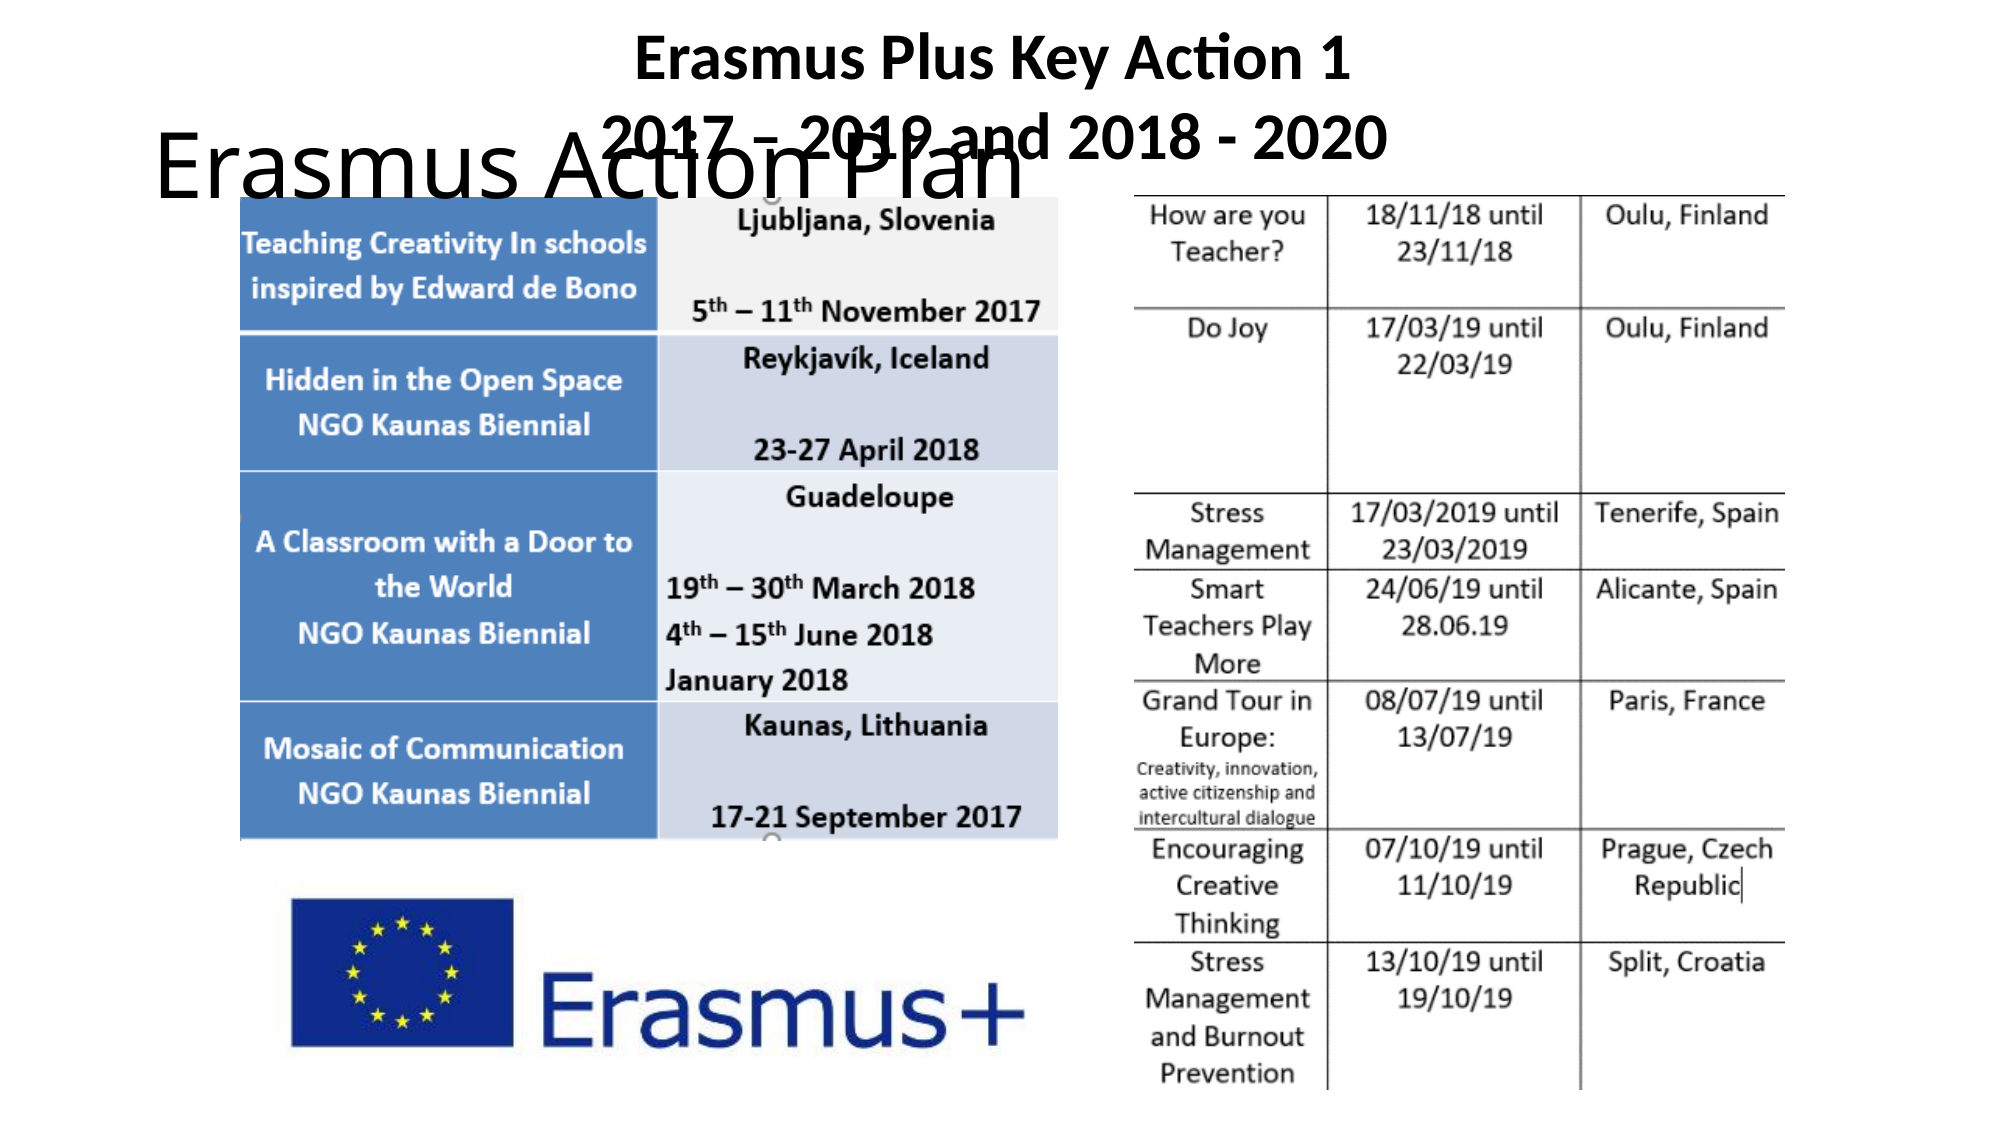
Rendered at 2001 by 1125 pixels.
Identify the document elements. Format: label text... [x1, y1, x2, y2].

text_box Erasmus Plus Key Action 1 2017 – 2019 and 2018 - 2020 [362, 5, 1626, 59]
picture [249, 856, 1067, 1090]
picture [1134, 195, 1785, 1090]
picture [240, 197, 1058, 841]
title Erasmus Action Plan [137, 59, 1863, 278]
